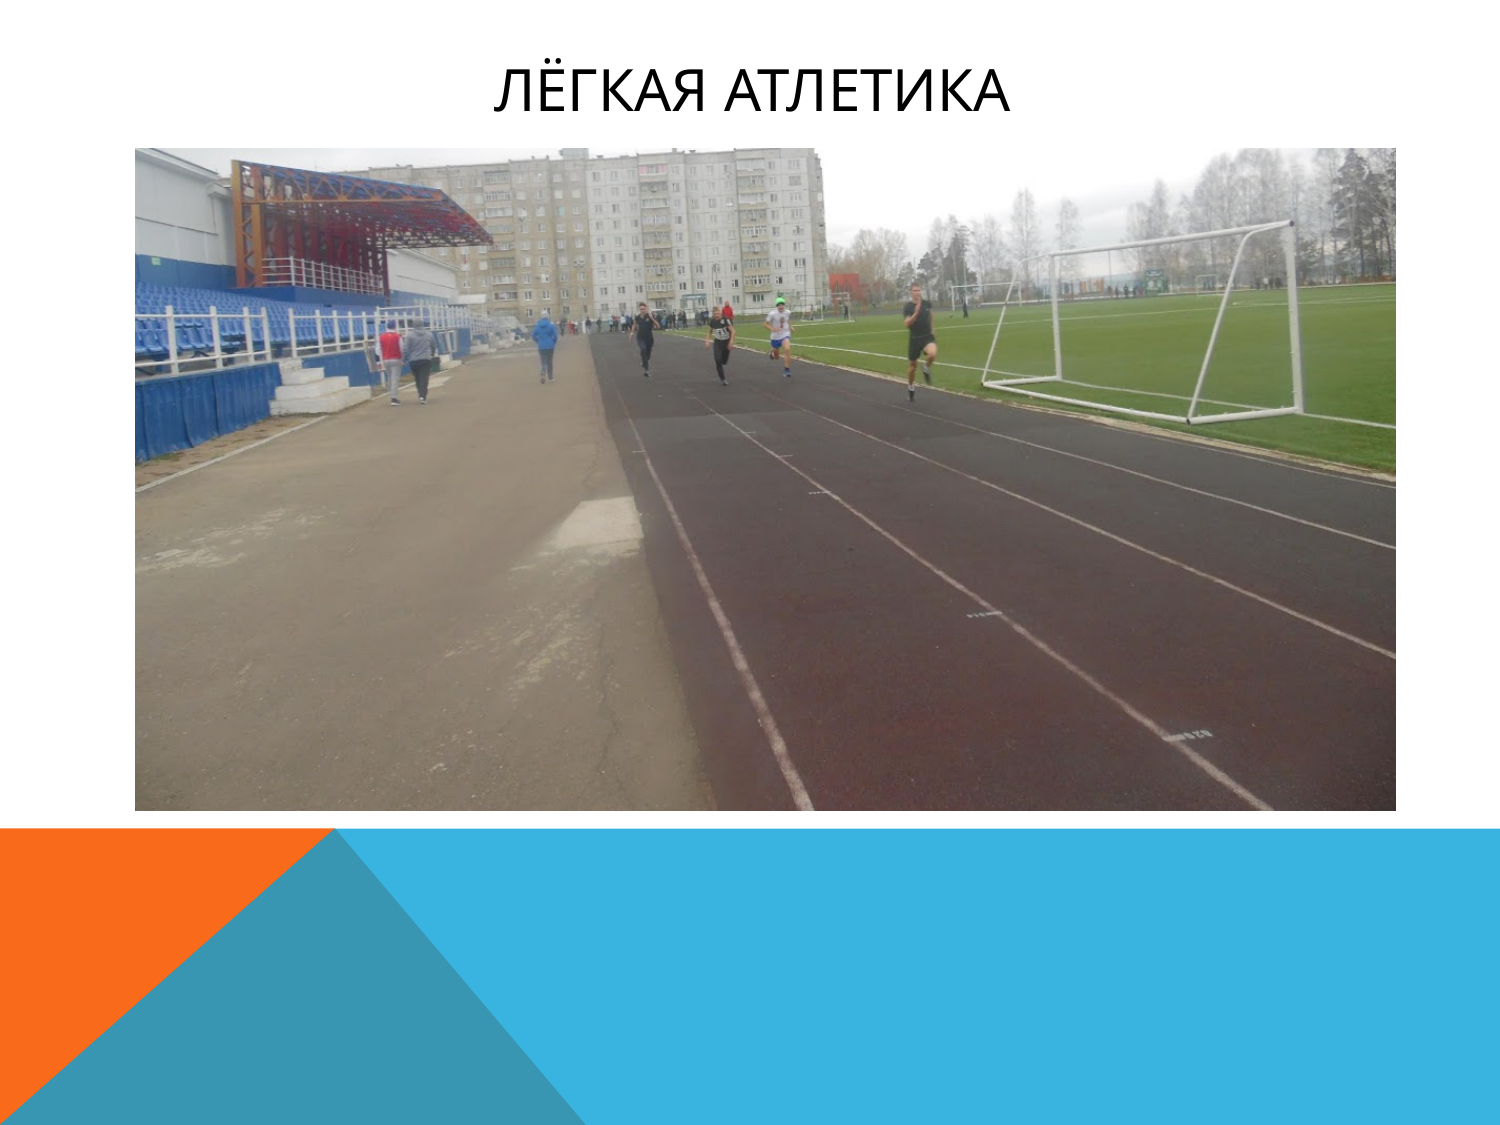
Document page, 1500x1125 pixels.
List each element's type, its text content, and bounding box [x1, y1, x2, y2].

title Лёгкая атлетика [135, 42, 1370, 133]
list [135, 148, 1396, 811]
